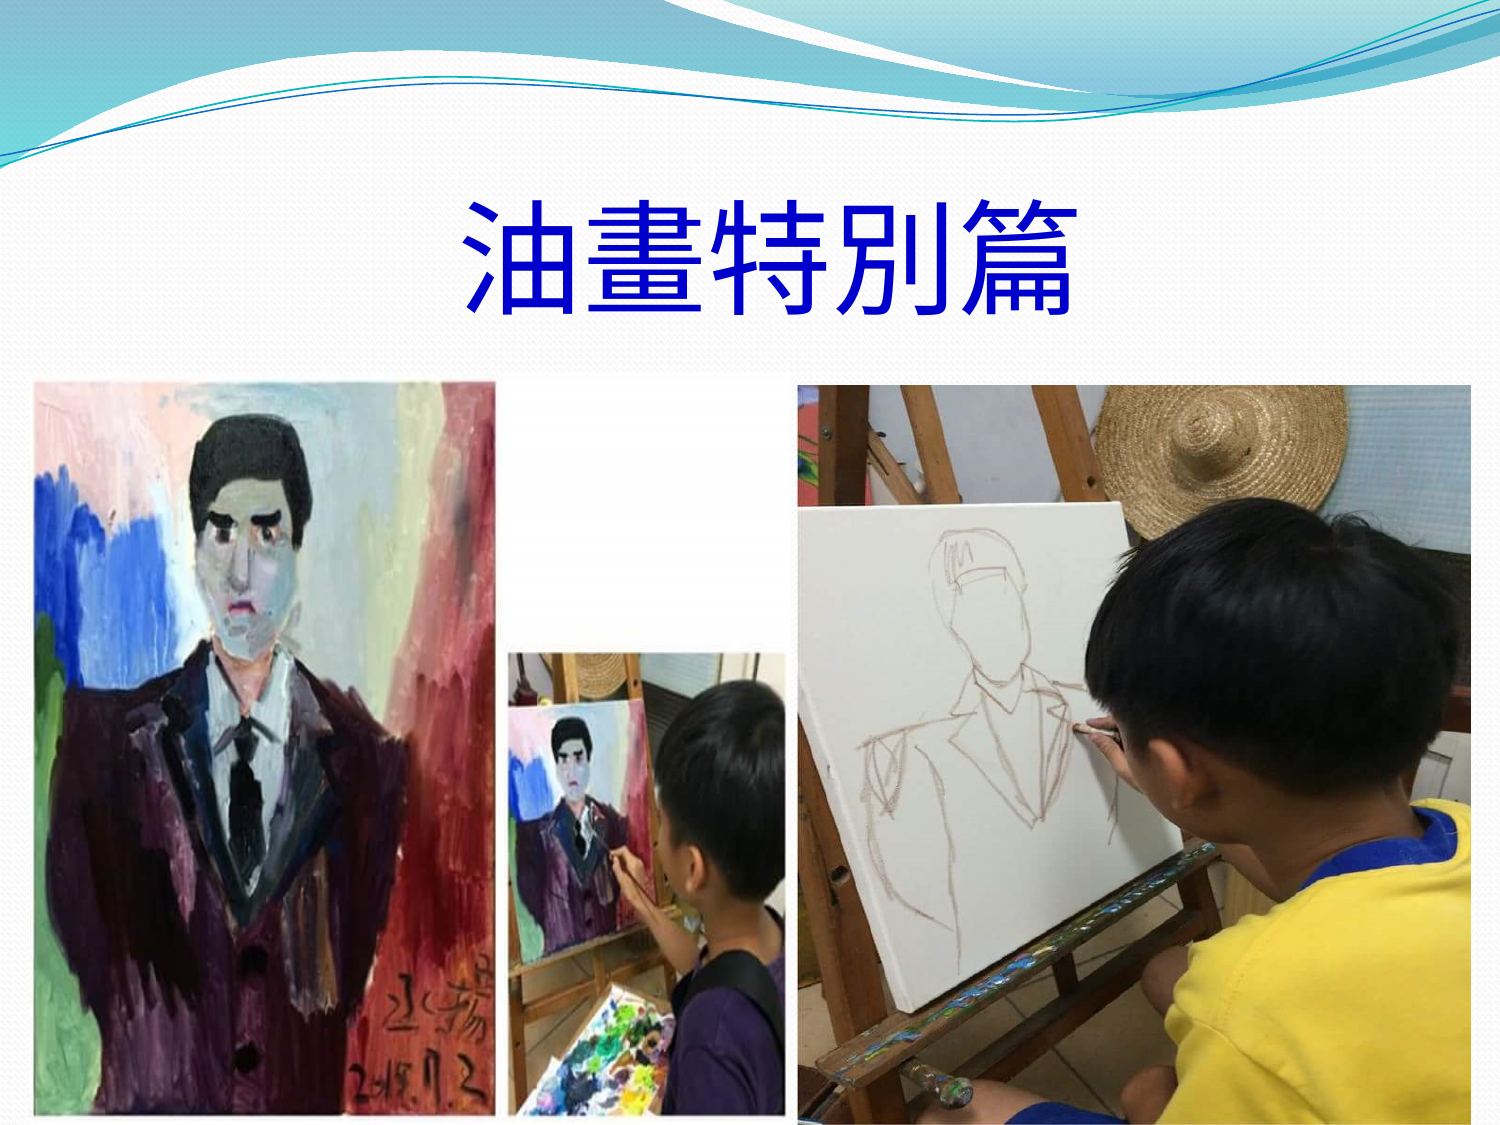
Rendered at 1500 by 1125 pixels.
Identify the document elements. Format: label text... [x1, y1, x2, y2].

text_box 油畫特別篇 [442, 172, 1134, 338]
picture [29, 373, 791, 1125]
picture [796, 385, 1471, 1125]
